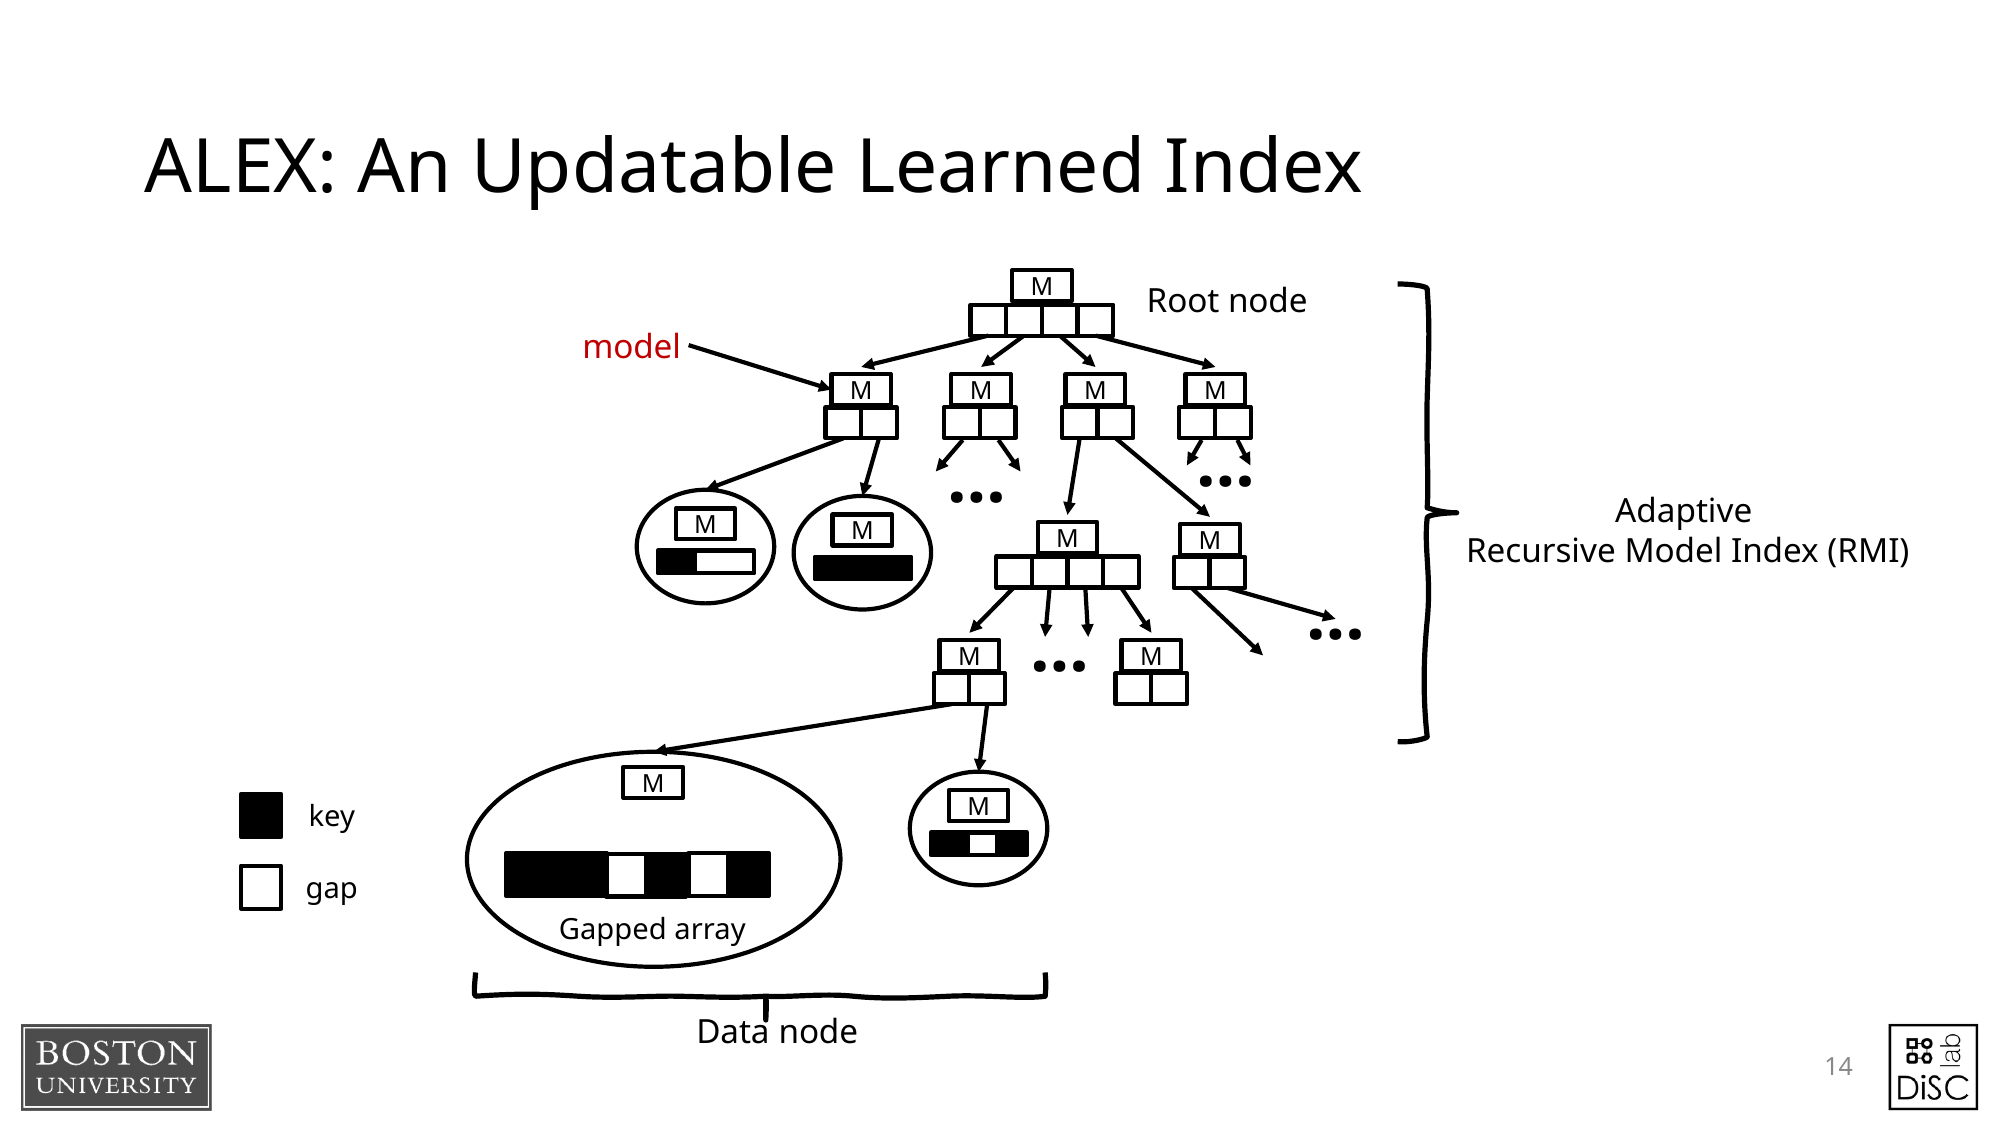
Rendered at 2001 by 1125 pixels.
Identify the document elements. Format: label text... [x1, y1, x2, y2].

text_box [793, 495, 932, 610]
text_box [980, 335, 1025, 368]
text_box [1178, 366, 1251, 439]
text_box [995, 514, 1140, 588]
text_box … [1211, 409, 1272, 508]
text_box [1395, 283, 1430, 743]
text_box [862, 438, 880, 495]
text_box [1264, 587, 1336, 620]
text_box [1085, 587, 1089, 638]
text_box [473, 970, 1047, 1002]
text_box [506, 852, 769, 897]
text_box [970, 262, 1114, 336]
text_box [943, 368, 1016, 439]
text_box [623, 759, 684, 806]
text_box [1061, 368, 1134, 439]
picture [1888, 1022, 1979, 1112]
text_box … [930, 426, 1024, 525]
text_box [861, 335, 980, 368]
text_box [935, 439, 963, 472]
text_box Root node [1139, 271, 1316, 327]
text_box model [574, 317, 689, 373]
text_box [1186, 439, 1202, 466]
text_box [1115, 632, 1188, 705]
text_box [933, 632, 1006, 705]
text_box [653, 703, 952, 752]
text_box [240, 790, 380, 913]
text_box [1067, 437, 1080, 514]
text_box [555, 953, 752, 969]
text_box Gapped array [549, 902, 756, 953]
slide_number 14 [1798, 1044, 1861, 1091]
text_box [636, 489, 775, 604]
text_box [1237, 439, 1251, 466]
text_box Adaptive Recursive Model Index (RMI) [1427, 482, 1949, 577]
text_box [1095, 335, 1216, 368]
text_box … [1289, 563, 1382, 661]
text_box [1044, 587, 1050, 638]
text_box … [1013, 595, 1107, 693]
title ALEX: An Updatable Learned Index [136, 59, 1863, 278]
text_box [1173, 516, 1246, 589]
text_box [1120, 587, 1152, 633]
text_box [998, 439, 1021, 472]
text_box Data node [688, 1002, 866, 1058]
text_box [690, 345, 832, 390]
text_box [705, 438, 844, 490]
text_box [909, 771, 1048, 886]
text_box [969, 587, 1015, 633]
text_box [464, 749, 843, 952]
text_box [1115, 437, 1211, 517]
picture [21, 1013, 212, 1122]
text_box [825, 366, 898, 439]
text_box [978, 703, 988, 771]
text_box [1059, 335, 1095, 368]
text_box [1191, 587, 1264, 656]
